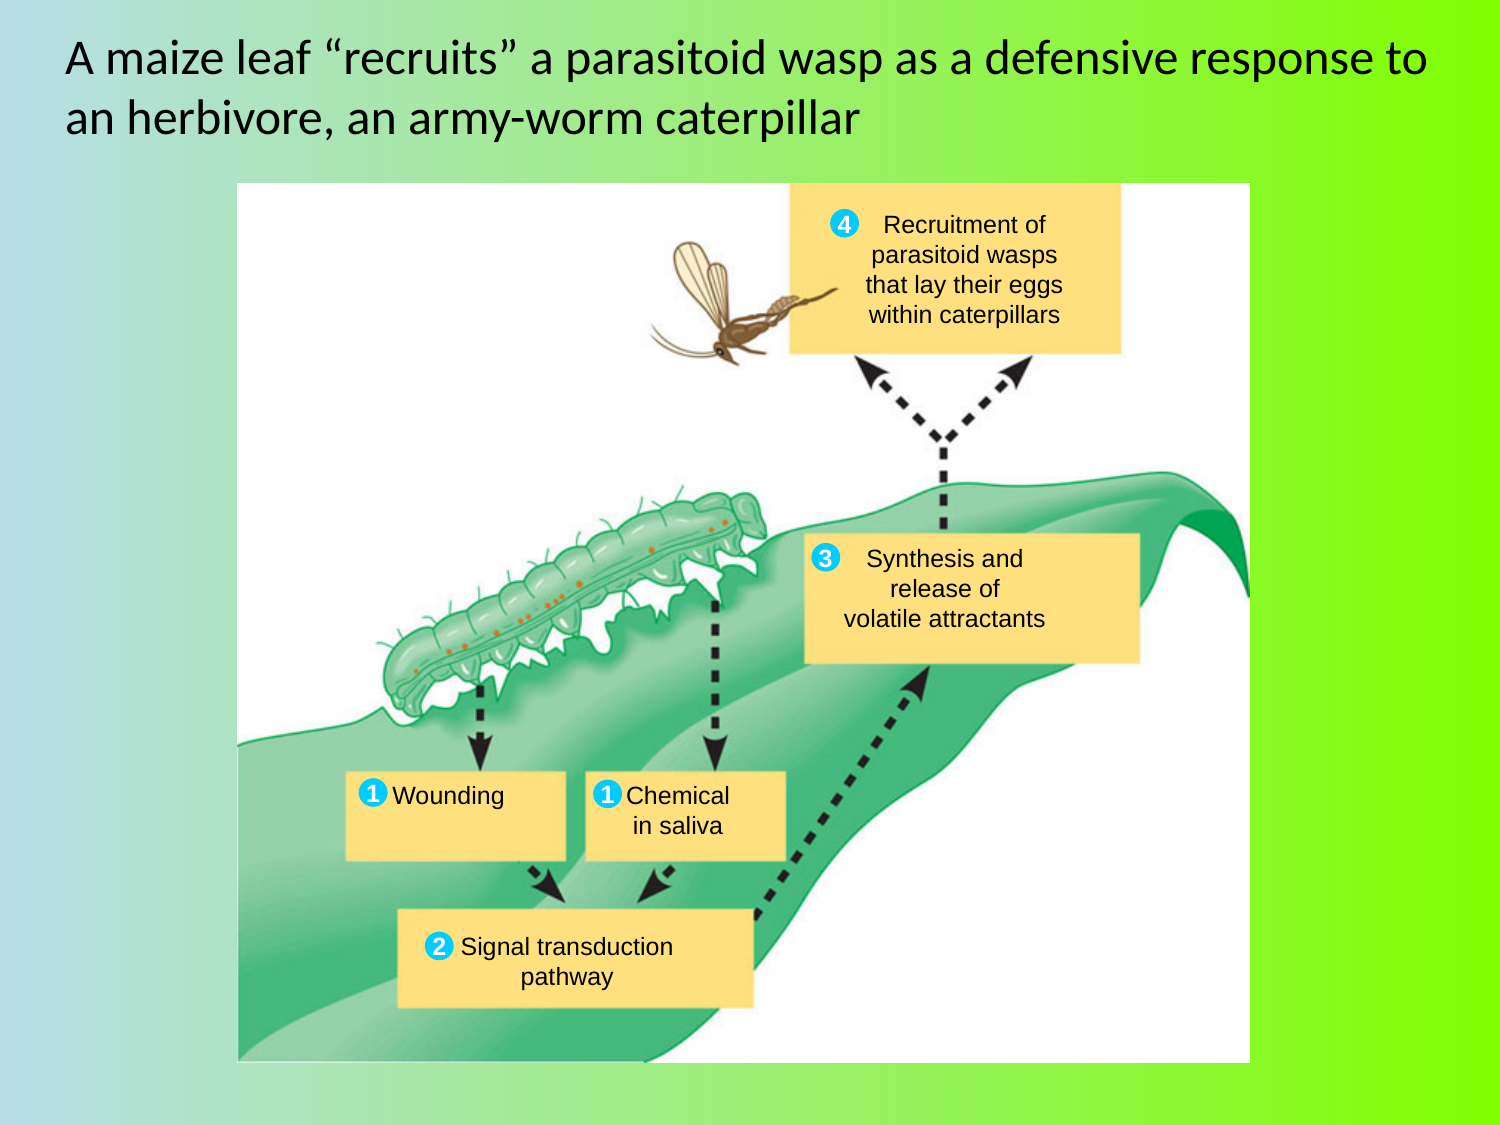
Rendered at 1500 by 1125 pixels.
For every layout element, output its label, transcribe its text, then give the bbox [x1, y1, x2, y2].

title A maize leaf “recruits” a parasitoid wasp as a defensive response to an herbivore, an army-worm caterpillar [49, 22, 1451, 147]
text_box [237, 183, 1251, 1063]
